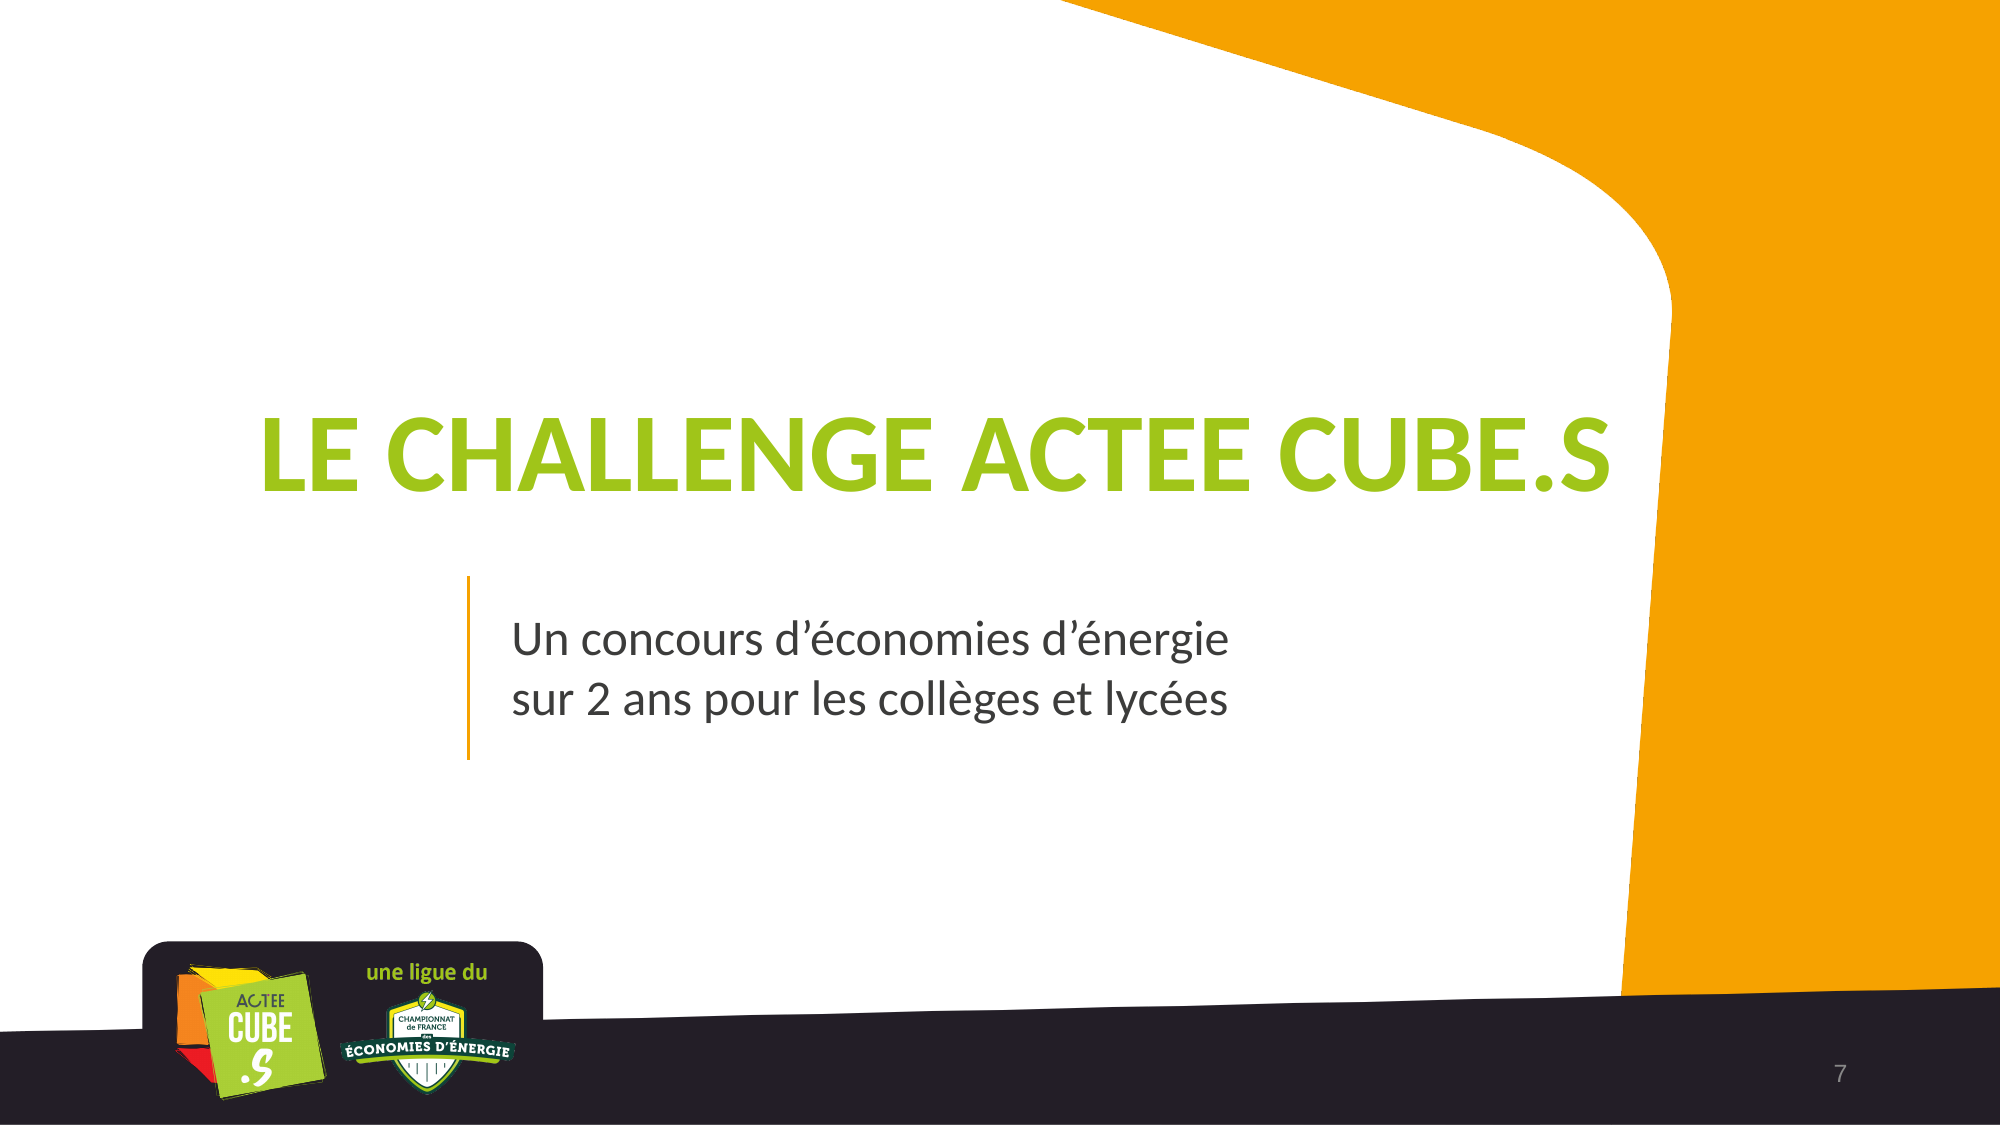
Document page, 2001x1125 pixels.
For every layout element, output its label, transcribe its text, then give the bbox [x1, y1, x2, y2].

list Un concours d’économies d’énergie sur 2 ans pour les collèges et lycées [488, 597, 1283, 779]
list LE CHALLENGE ACTEE CUBE.S [250, 379, 1629, 1017]
slide_number 7 [1412, 1042, 1863, 1103]
picture [0, 0, 2000, 1125]
